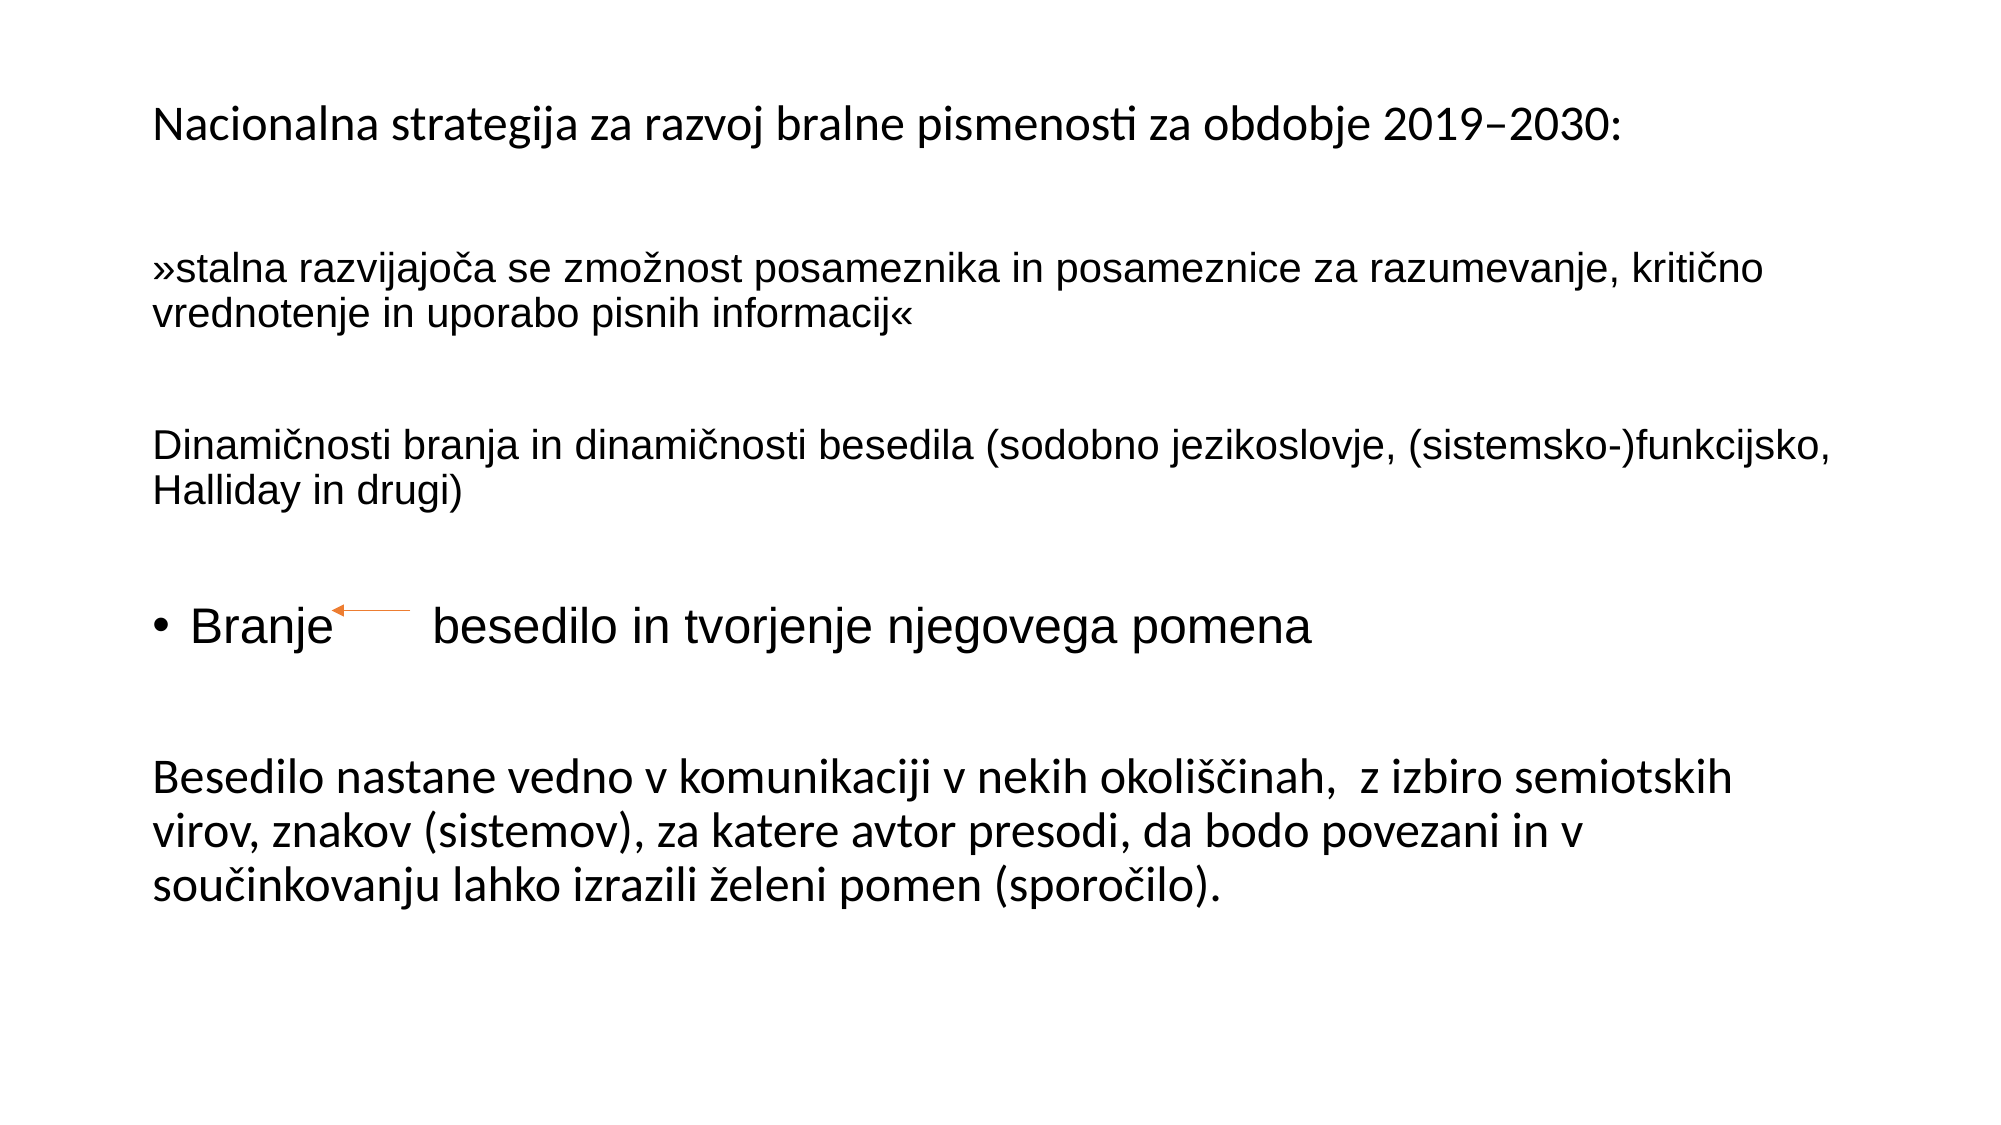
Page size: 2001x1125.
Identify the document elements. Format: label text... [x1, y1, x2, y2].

list Nacionalna strategija za razvoj bralne pismenosti za obdobje 2019–2030: »stalna razvijajoča se zmožnost posameznika in posameznice za razumevanje, kritično vrednotenje in uporabo pisnih informacij« Dinamičnosti branja in dinamičnosti besedila (sodobno jezikoslovje, (sistemsko-)funkcijsko, Halliday in drugi) Branje besedilo in tvorjenje njegovega pomena Besedilo nastane vedno v komunikaciji v nekih okoliščinah, z izbiro semiotskih virov, znakov (sistemov), za katere avtor presodi, da bodo povezani in v součinkovanju lahko izrazili želeni pomen (sporočilo). [137, 89, 1863, 1014]
